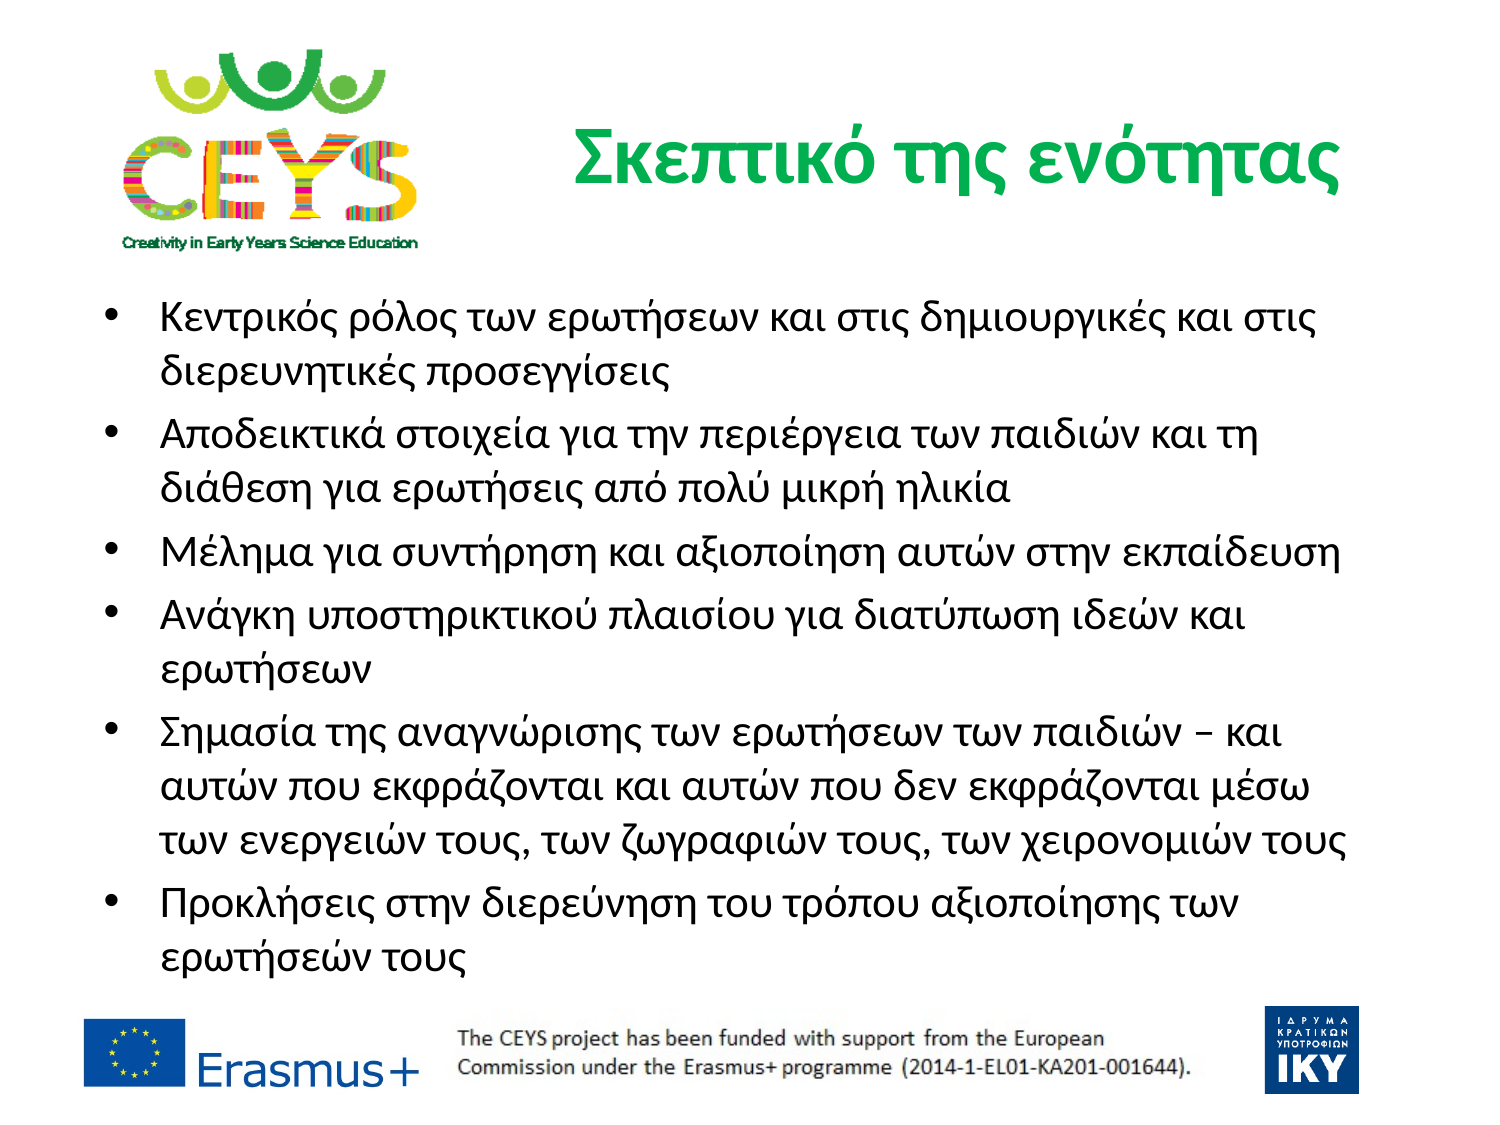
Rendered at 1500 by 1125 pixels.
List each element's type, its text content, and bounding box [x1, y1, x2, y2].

picture [444, 1008, 1205, 1097]
title Σκεπτικό της ενότητας [490, 45, 1425, 256]
list Κεντρικός ρόλος των ερωτήσεων και στις δημιουργικές και στις διερευνητικές προσεγγίσεις Αποδεικτικά στοιχεία για την περιέργεια των παιδιών και τη διάθεση για ερωτήσεις από πολύ μικρή ηλικία Μέλημα για συντήρηση και αξιοποίηση αυτών στην εκπαίδευση Ανάγκη υποστηρικτικού πλαισίου για διατύπωση ιδεών και ερωτήσεων Σημασία της αναγνώρισης των ερωτήσεων των παιδιών – και αυτών που εκφράζονται και αυτών που δεν εκφράζονται μέσω των ενεργειών τους, των ζωγραφιών τους, των χειρονομιών τους Προκλήσεις στην διερεύνηση του τρόπου αξιοποίησης των ερωτήσεών τους [88, 278, 1383, 993]
picture [64, 999, 438, 1106]
picture [1264, 1005, 1359, 1094]
